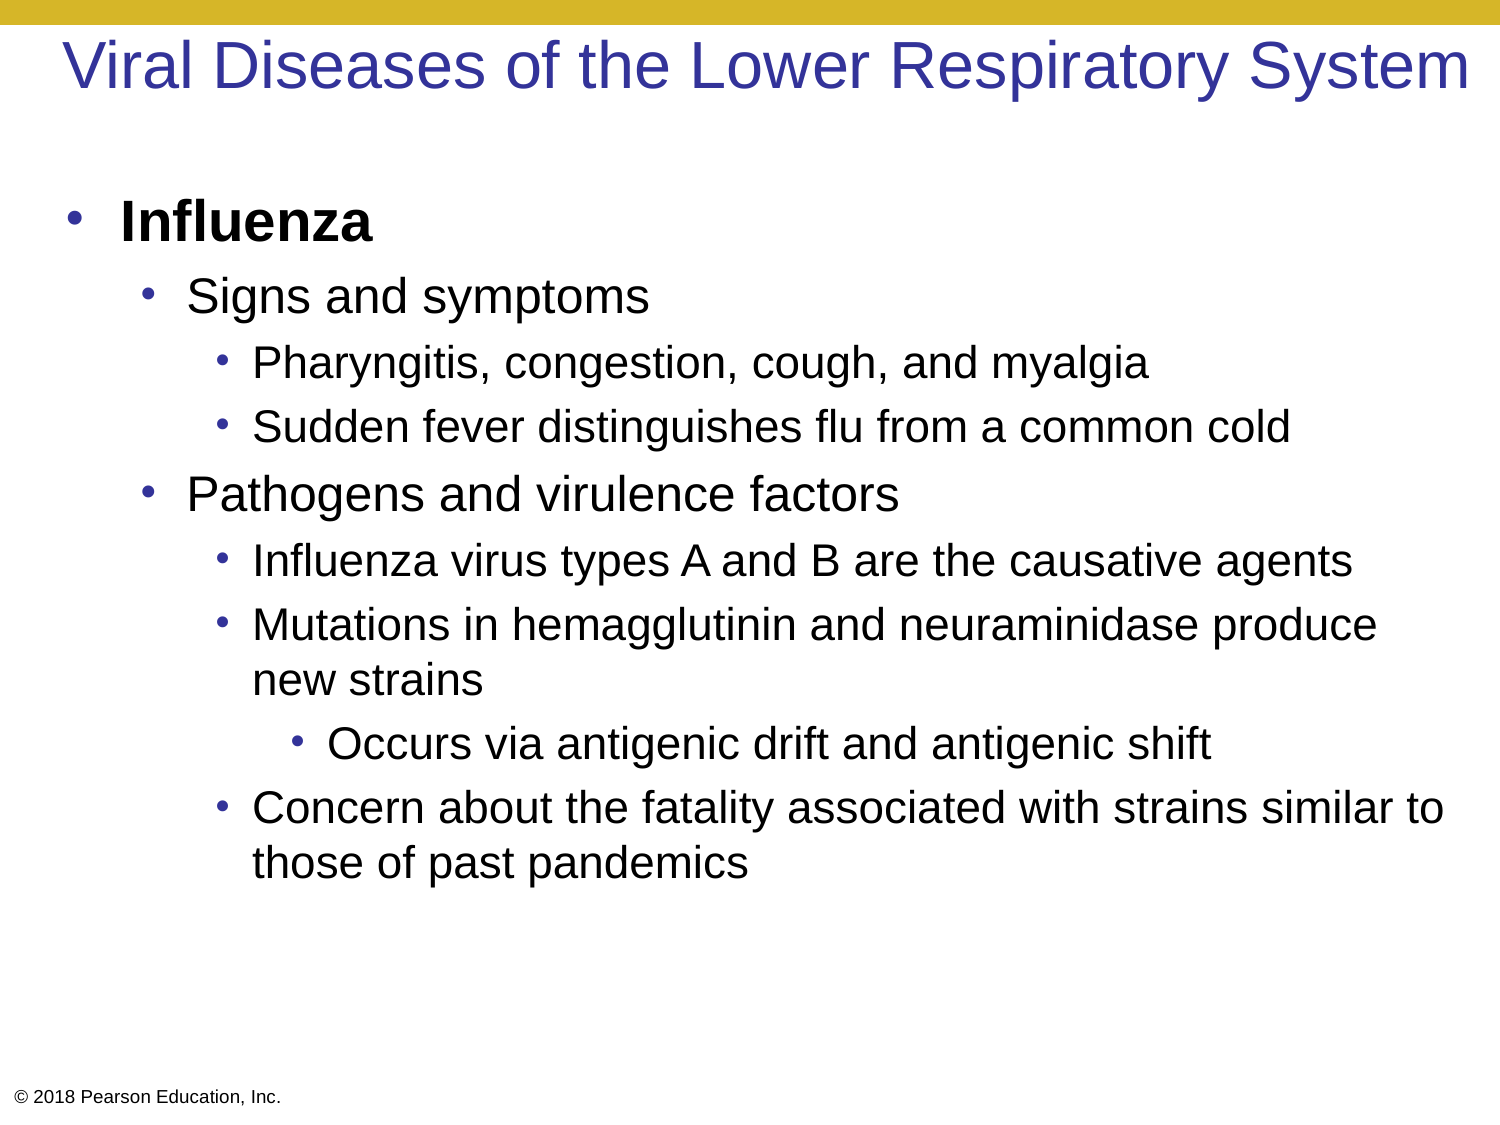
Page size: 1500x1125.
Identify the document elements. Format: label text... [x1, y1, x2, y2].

title Viral Diseases of the Lower Respiratory System [0, 14, 1500, 111]
list Influenza Signs and symptoms Pharyngitis, congestion, cough, and myalgia Sudden fever distinguishes flu from a common cold Pathogens and virulence factors Influenza virus types A and B are the causative agents Mutations in hemagglutinin and neuraminidase produce new strains Occurs via antigenic drift and antigenic shift Concern about the fatality associated with strains similar to those of past pandemics [49, 175, 1463, 1039]
